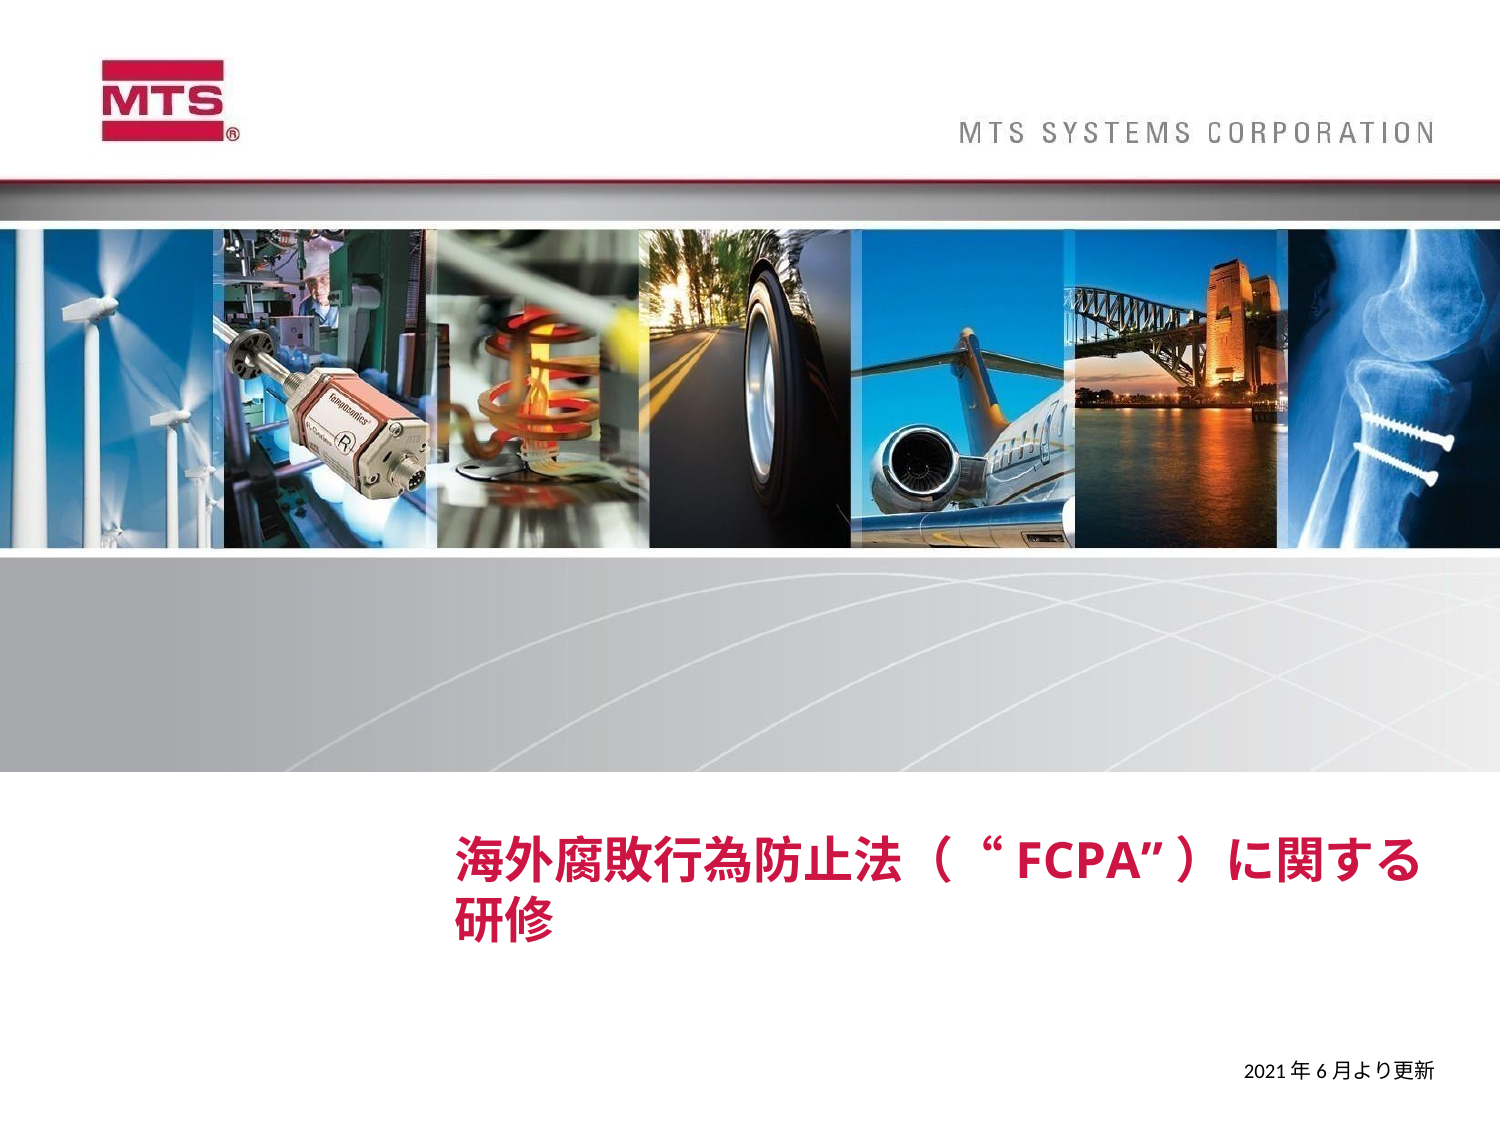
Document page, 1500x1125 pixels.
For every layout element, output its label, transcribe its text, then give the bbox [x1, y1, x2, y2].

text_box 海外腐敗行為防止法（“FCPA”）に関する研修 [452, 826, 1426, 949]
picture [0, 54, 1500, 772]
text_box 2021年6月より更新 [699, 1050, 1450, 1090]
